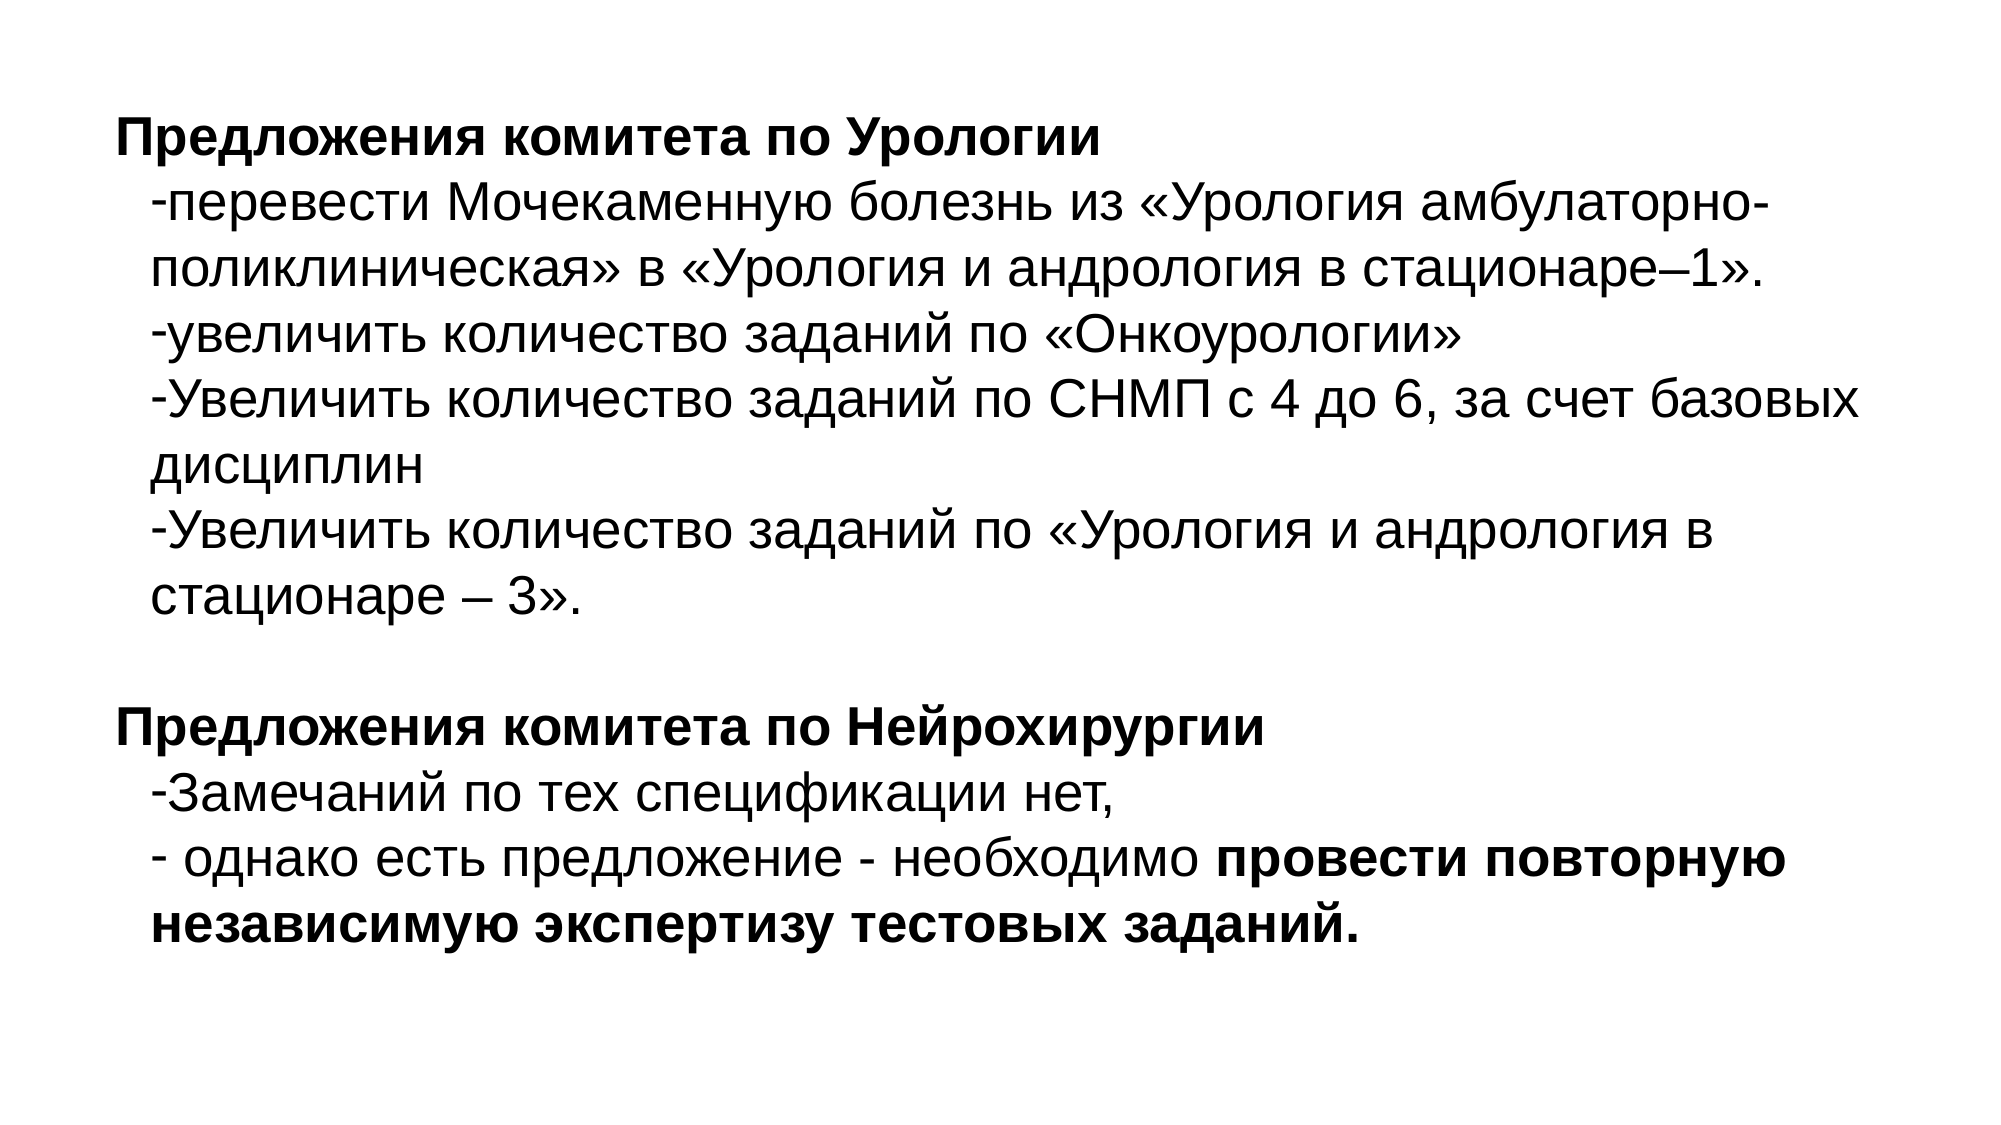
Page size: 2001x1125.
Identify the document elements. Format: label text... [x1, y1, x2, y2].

list Предложения комитета по Урологии перевести Мочекаменную болезнь из «Урология амбулаторно-поликлиническая» в «Урология и андрология в стационаре–1». увеличить количество заданий по «Онкоурологии» Увеличить количество заданий по СНМП с 4 до 6, за счет базовых дисциплин Увеличить количество заданий по «Урология и андрология в стационаре – 3». Предложения комитета по Нейрохирургии Замечаний по тех спецификации нет, однако есть предложение - необходимо провести повторную независимую экспертизу тестовых заданий. [100, 93, 1910, 969]
